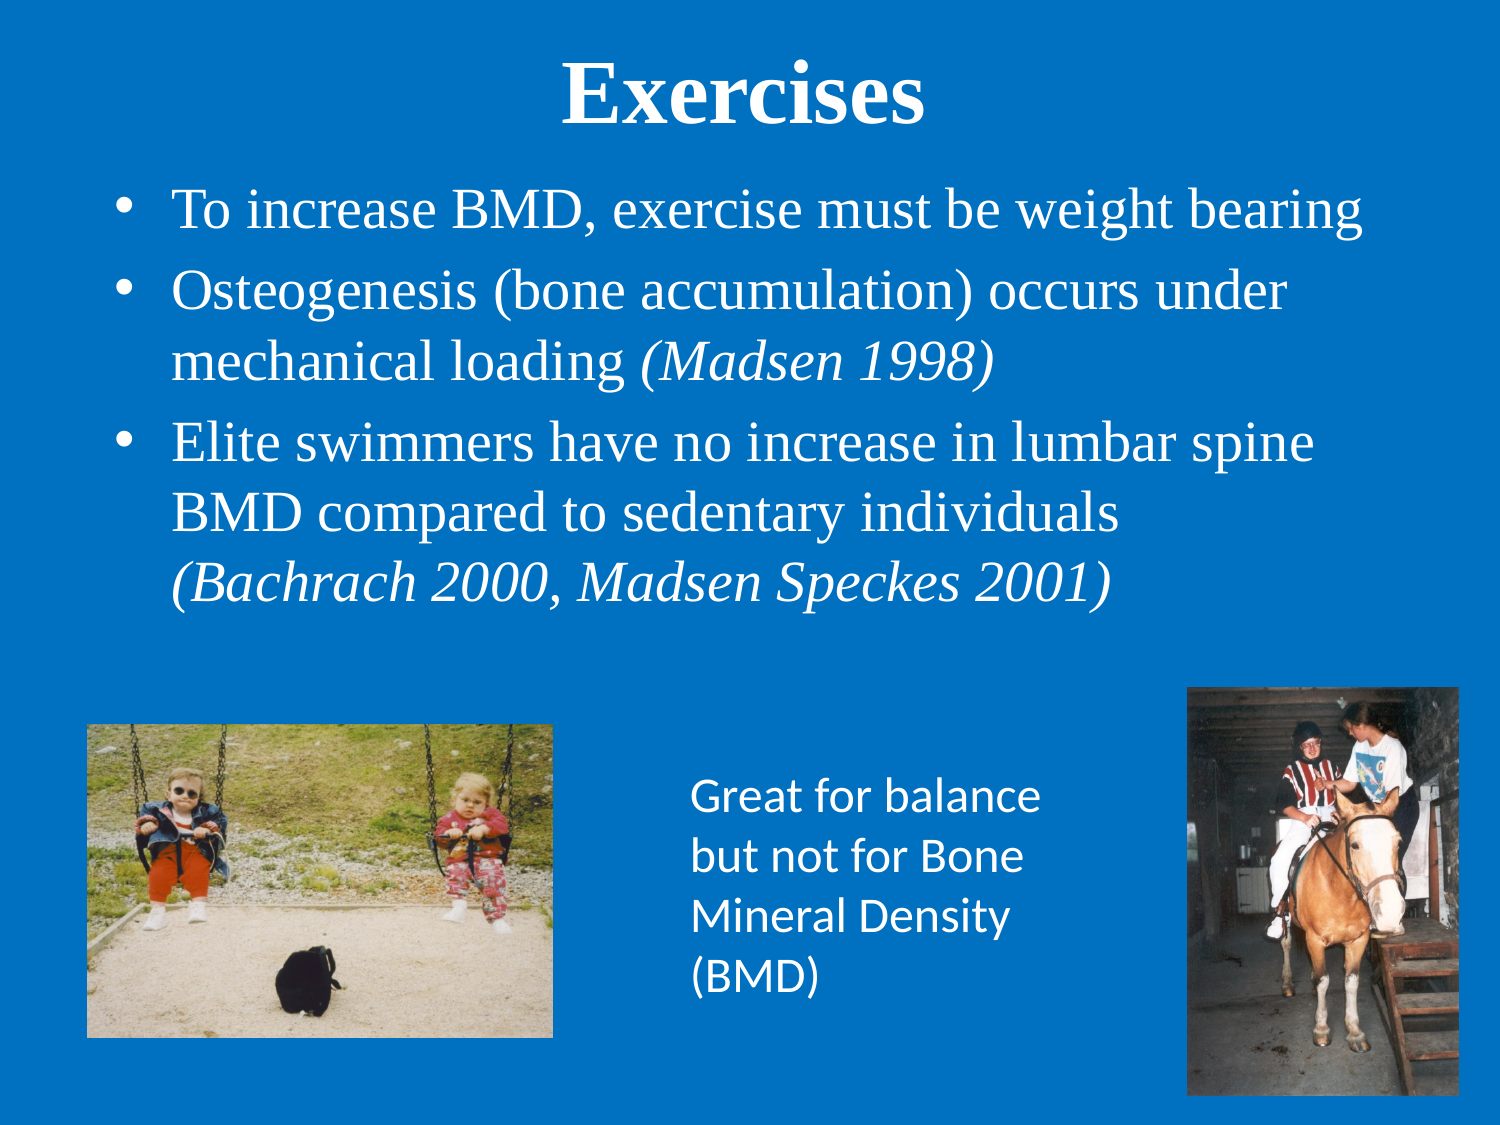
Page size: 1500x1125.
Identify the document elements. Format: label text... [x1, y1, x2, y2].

text_box Great for balance but not for Bone Mineral Density (BMD) [675, 754, 1075, 1010]
picture [87, 724, 553, 1038]
text_box Exercises [99, 24, 1388, 162]
picture [1187, 687, 1459, 1096]
text_box To increase BMD, exercise must be weight bearing Osteogenesis (bone accumulation) occurs under mechanical loading (Madsen 1998) Elite swimmers have no increase in lumbar spine BMD compared to sedentary individuals (Bachrach 2000, Madsen Speckes 2001) [99, 162, 1388, 813]
